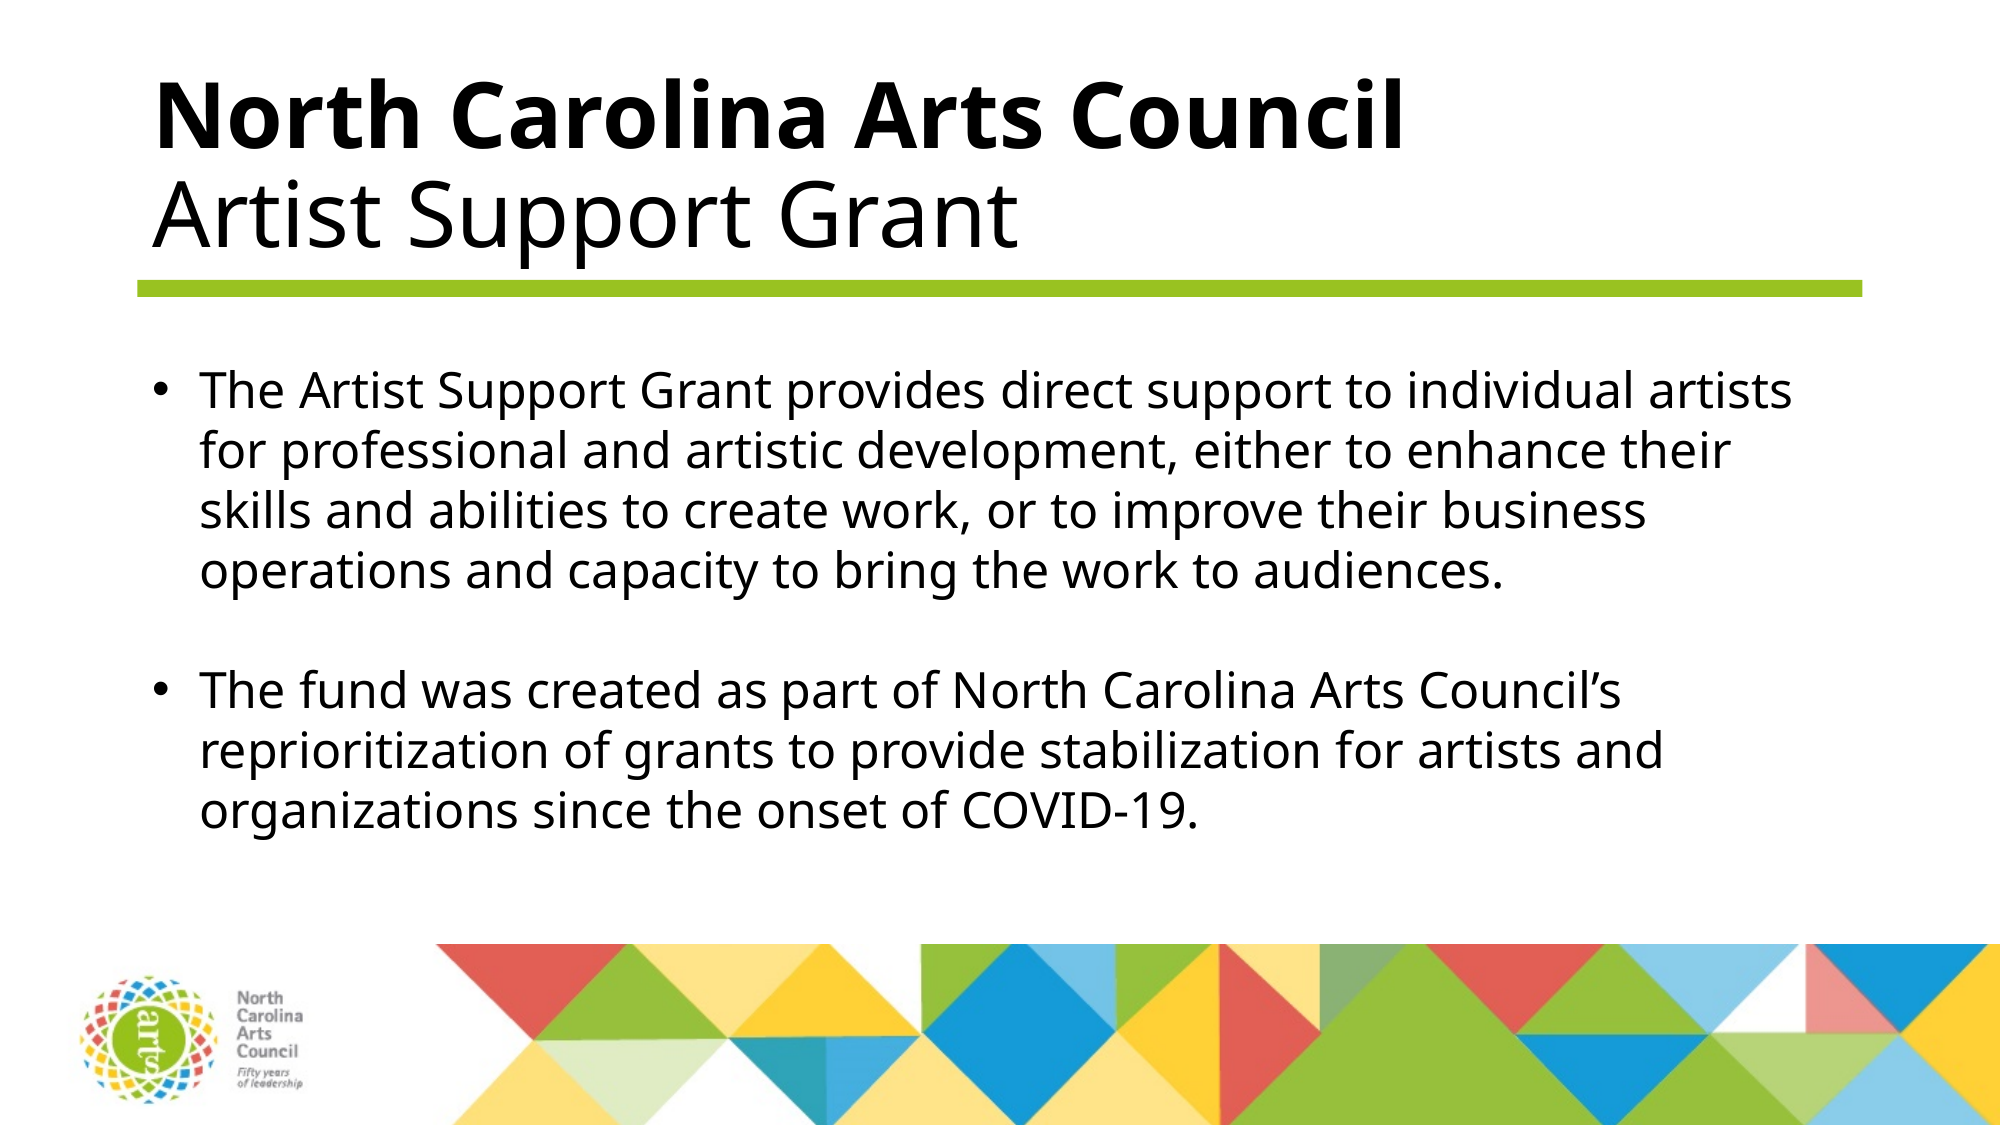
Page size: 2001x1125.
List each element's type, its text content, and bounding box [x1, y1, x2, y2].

text_box The Artist Support Grant provides direct support to individual artists for professional and artistic development, either to enhance their skills and abilities to create work, or to improve their business operations and capacity to bring the work to audiences. The fund was created as part of North Carolina Arts Council’s reprioritization of grants to provide stabilization for artists and organizations since the onset of COVID-19. [137, 350, 1863, 846]
title North Carolina Arts Council Artist Support Grant [137, 59, 1863, 278]
picture [0, 944, 2000, 1125]
